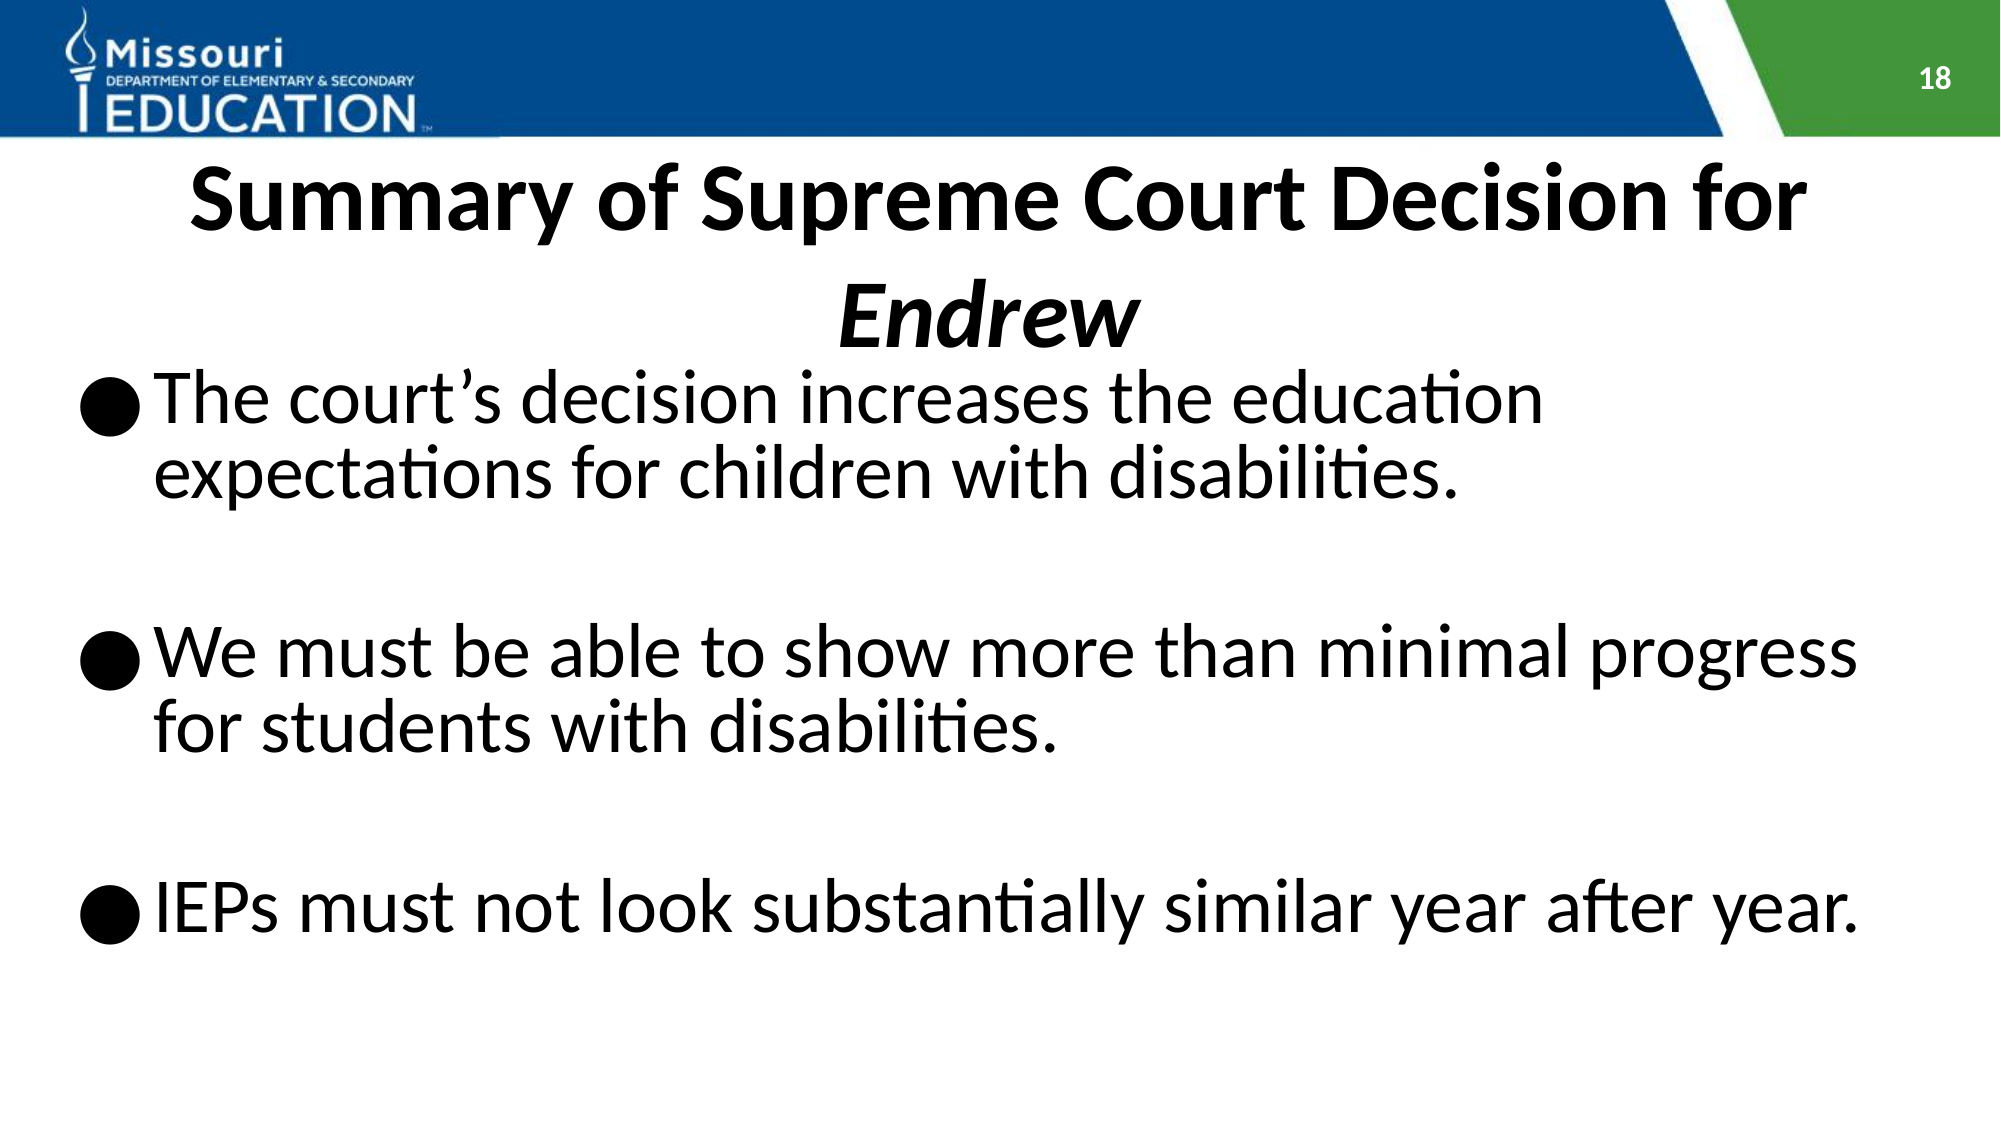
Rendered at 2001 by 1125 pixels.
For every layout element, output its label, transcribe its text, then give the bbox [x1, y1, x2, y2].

picture [0, 0, 2001, 1125]
slide_number 18 [1800, 45, 1967, 106]
title Summary of Supreme Court Decision for Endrew [33, 162, 1967, 338]
list The court’s decision increases the education expectations for children with disabilities. We must be able to show more than minimal progress for students with disabilities. IEPs must not look substantially similar year after year. [33, 354, 1967, 1080]
